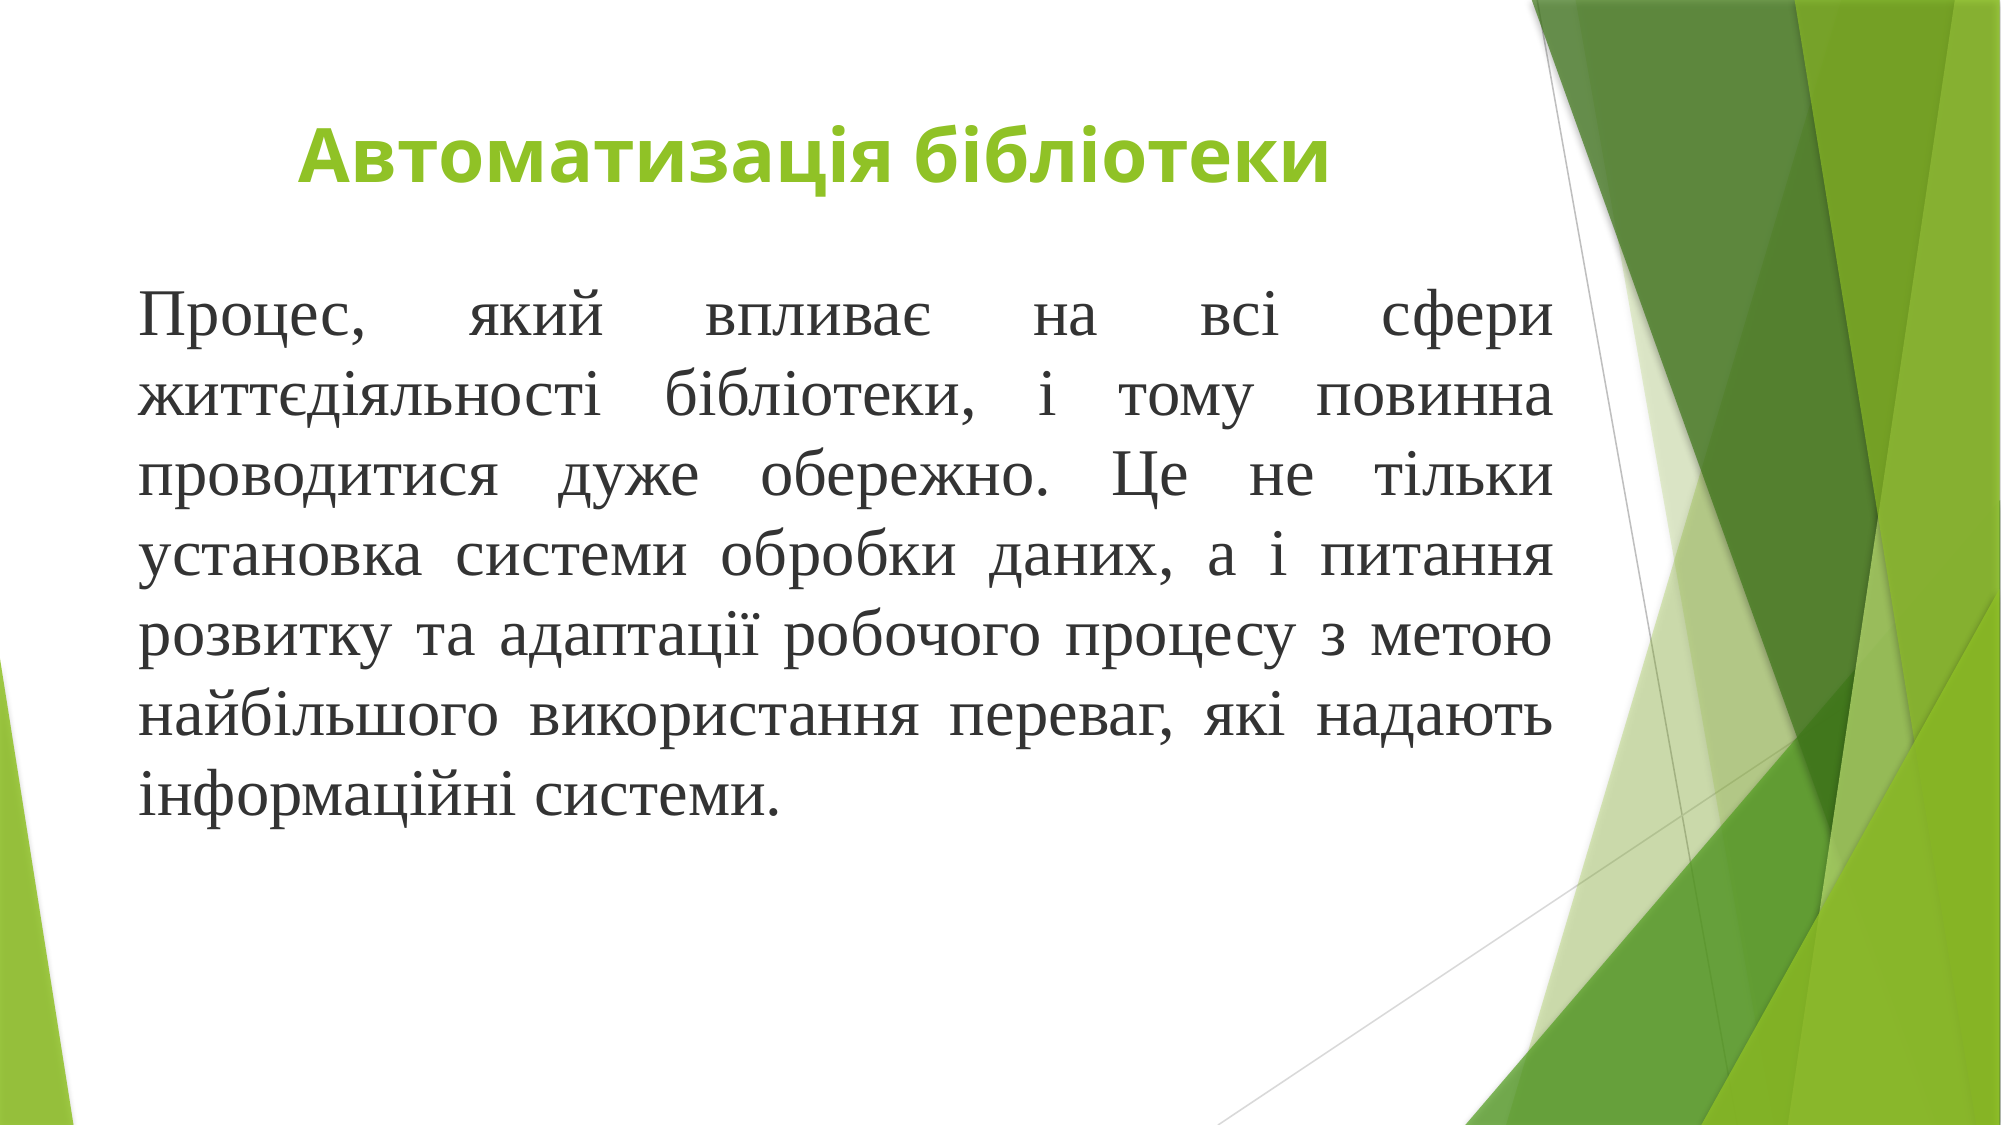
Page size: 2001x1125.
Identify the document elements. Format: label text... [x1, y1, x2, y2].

title Автоматизація бібліотеки [111, 99, 1522, 317]
text_box Процес, який впливає на всі сфери життєдіяльності бібліотеки, і тому повинна проводитися дуже обережно. Це не тільки установка системи обробки даних, а і питання розвитку та адаптації робочого процесу з метою найбільшого використання переваг, які надають інформаційні системи. [124, 261, 1571, 836]
